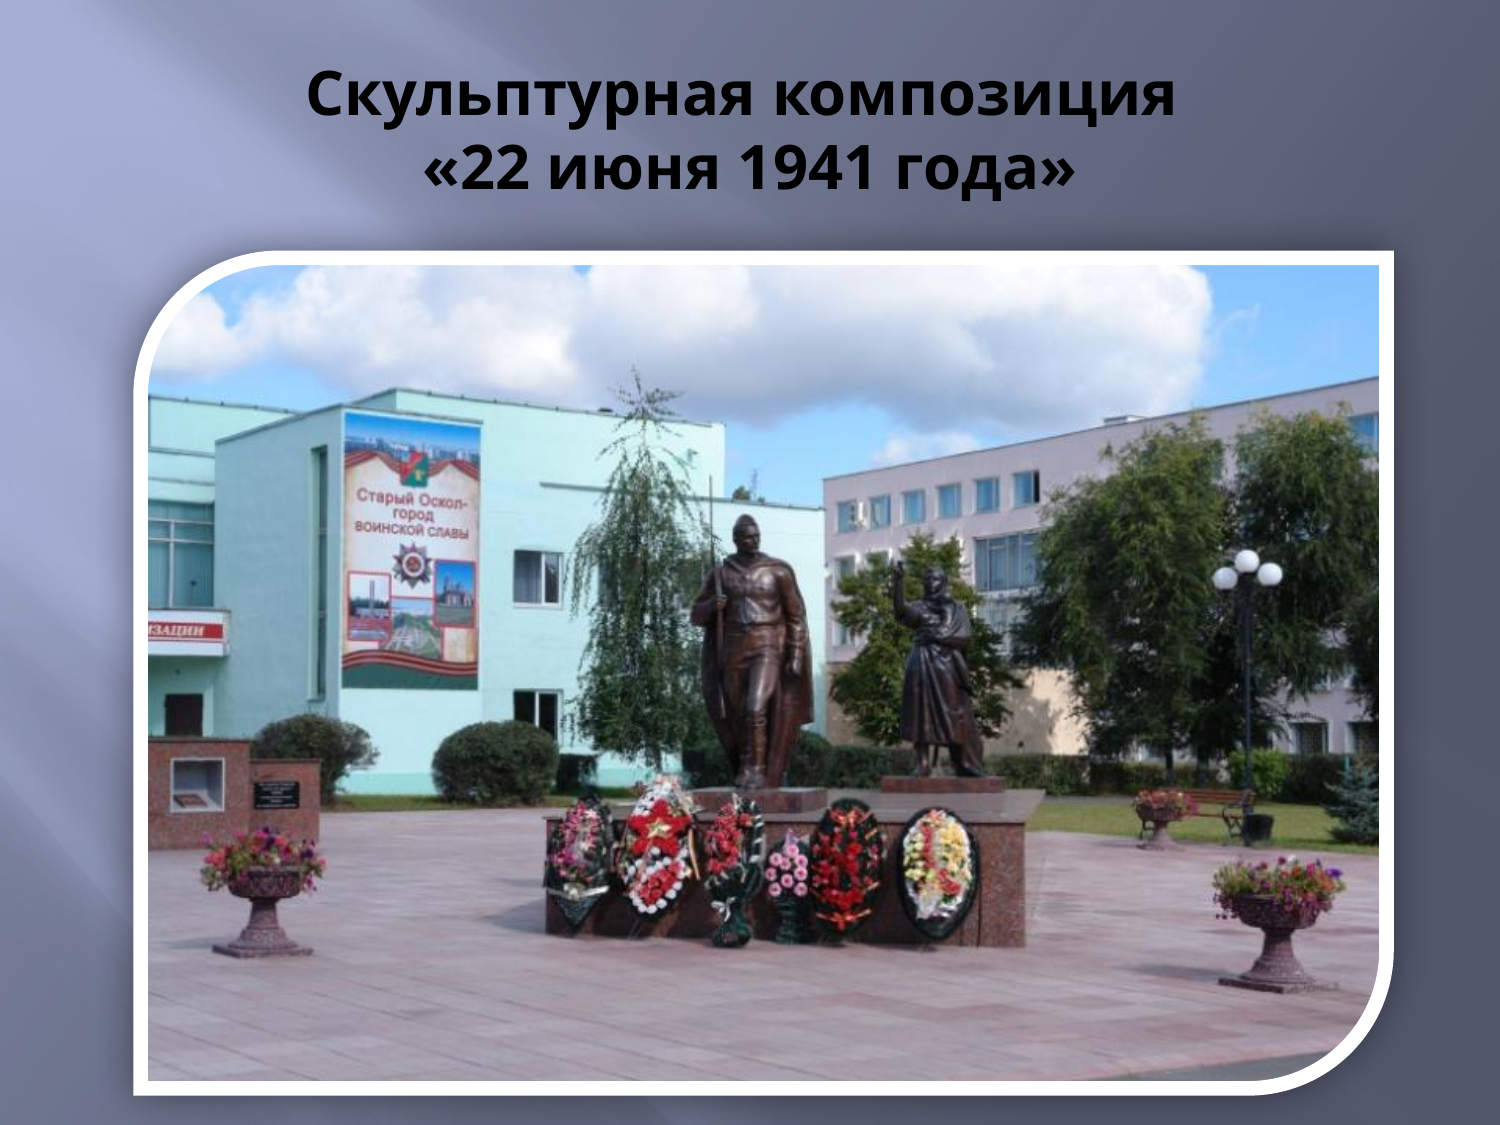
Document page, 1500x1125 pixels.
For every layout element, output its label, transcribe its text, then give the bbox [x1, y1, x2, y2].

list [140, 257, 1387, 1089]
title Скульптурная композиция «22 июня 1941 года» [75, 45, 1425, 211]
